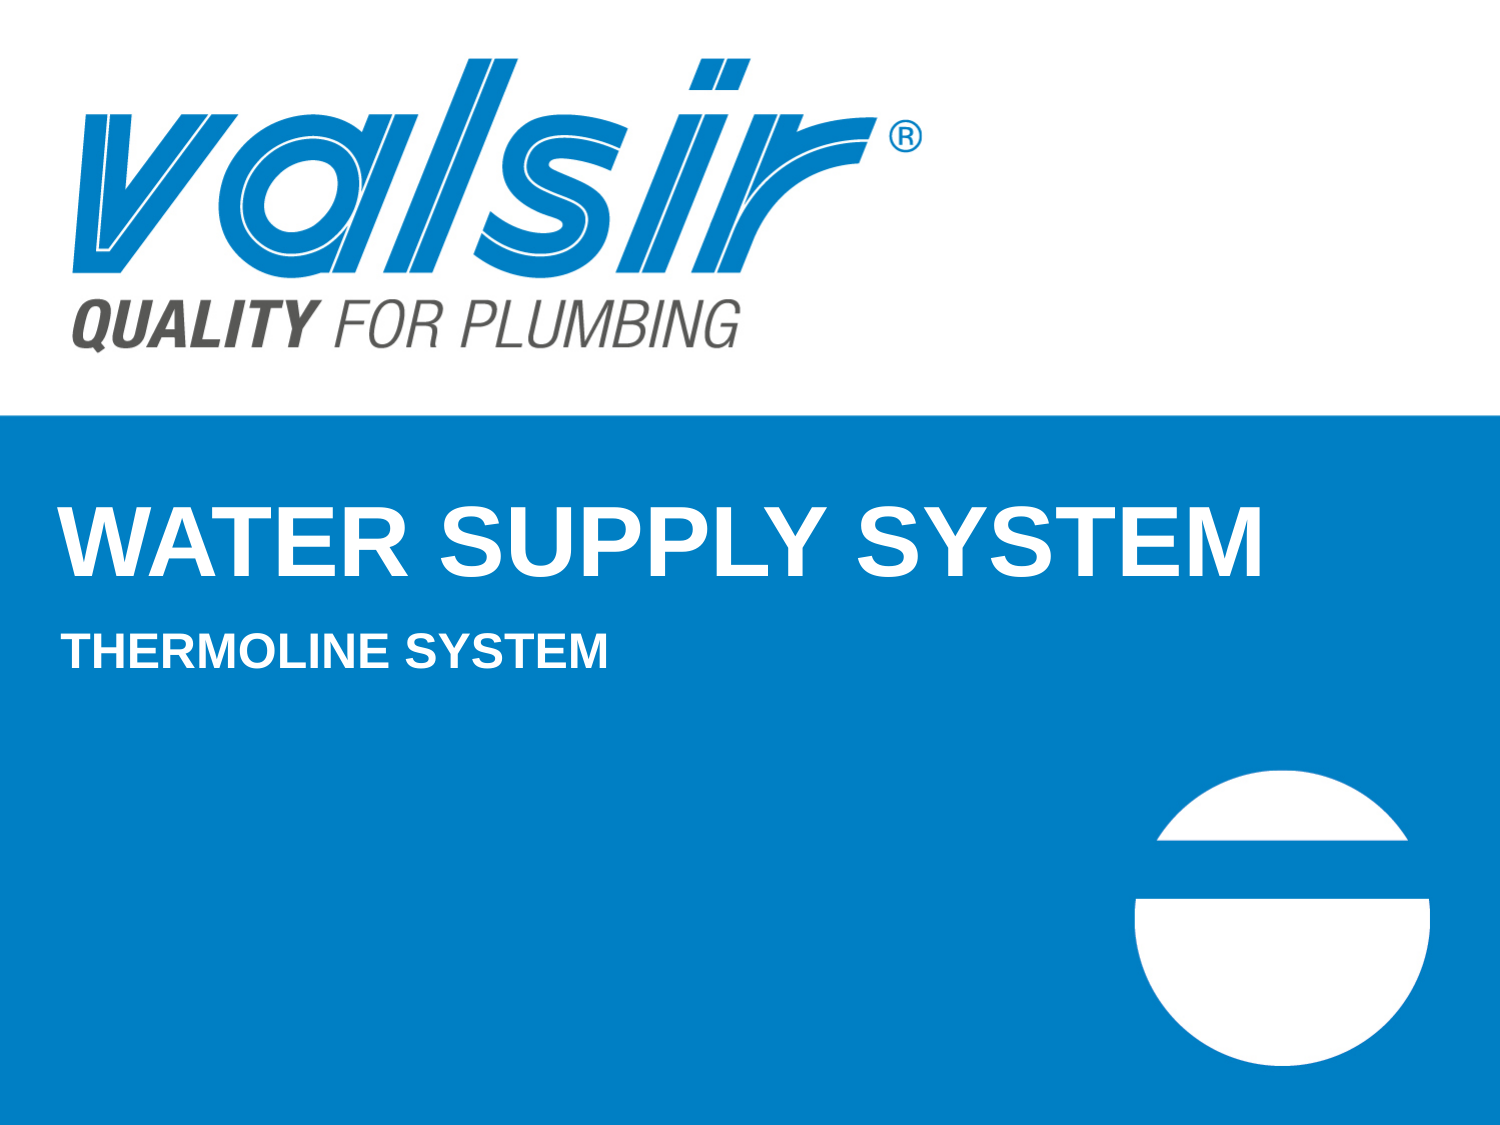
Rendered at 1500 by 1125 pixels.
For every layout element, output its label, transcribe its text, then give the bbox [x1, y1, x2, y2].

picture [0, 0, 1500, 1125]
list THERMOLINE SYSTEM [60, 618, 989, 768]
subtitle WATER SUPPLY SYSTEM [57, 491, 1424, 694]
